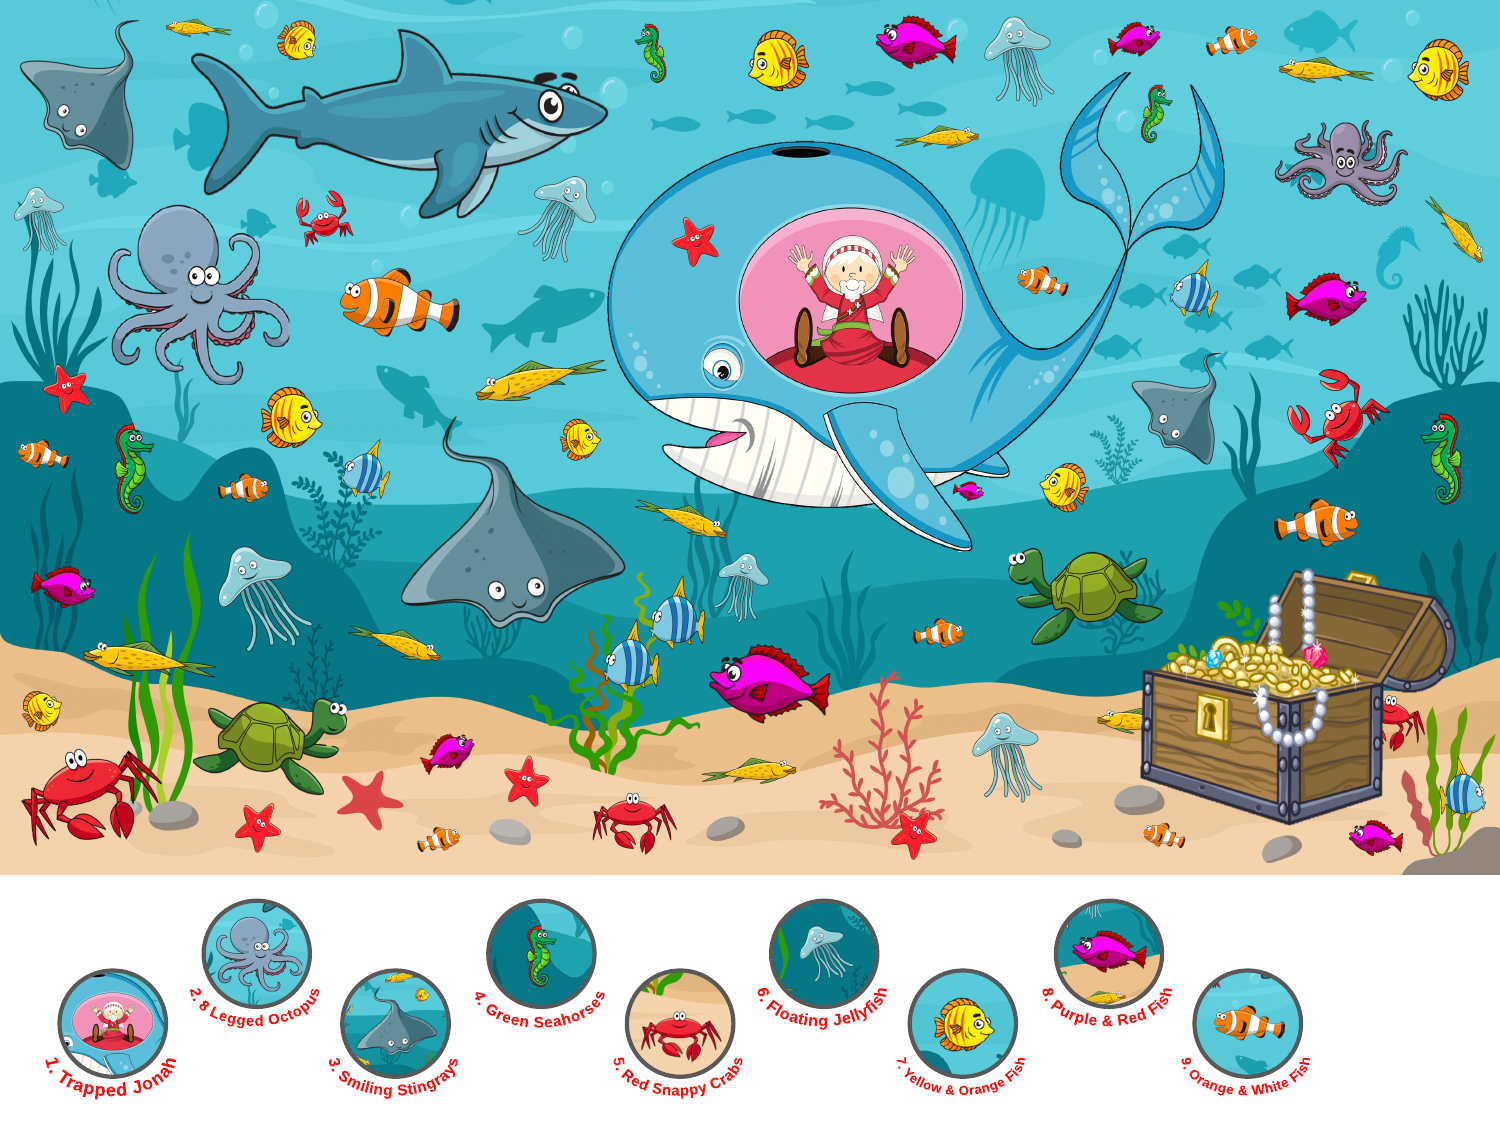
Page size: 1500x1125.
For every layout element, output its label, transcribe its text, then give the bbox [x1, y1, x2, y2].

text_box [0, 0, 1500, 875]
picture [1194, 970, 1302, 1077]
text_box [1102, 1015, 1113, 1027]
picture [771, 900, 878, 1007]
text_box 7. Yellow & Orange Fish [959, 1079, 1005, 1096]
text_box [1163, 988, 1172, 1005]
picture [488, 900, 595, 1007]
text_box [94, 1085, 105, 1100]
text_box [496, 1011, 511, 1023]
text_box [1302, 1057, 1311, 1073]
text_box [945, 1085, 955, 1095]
picture [909, 970, 1016, 1077]
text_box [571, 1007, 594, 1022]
picture [59, 970, 167, 1077]
picture [626, 970, 734, 1077]
picture [342, 970, 449, 1077]
picture [1055, 900, 1163, 1007]
text_box 9. Orange & White Fish [1189, 1070, 1234, 1096]
picture [203, 900, 310, 1007]
